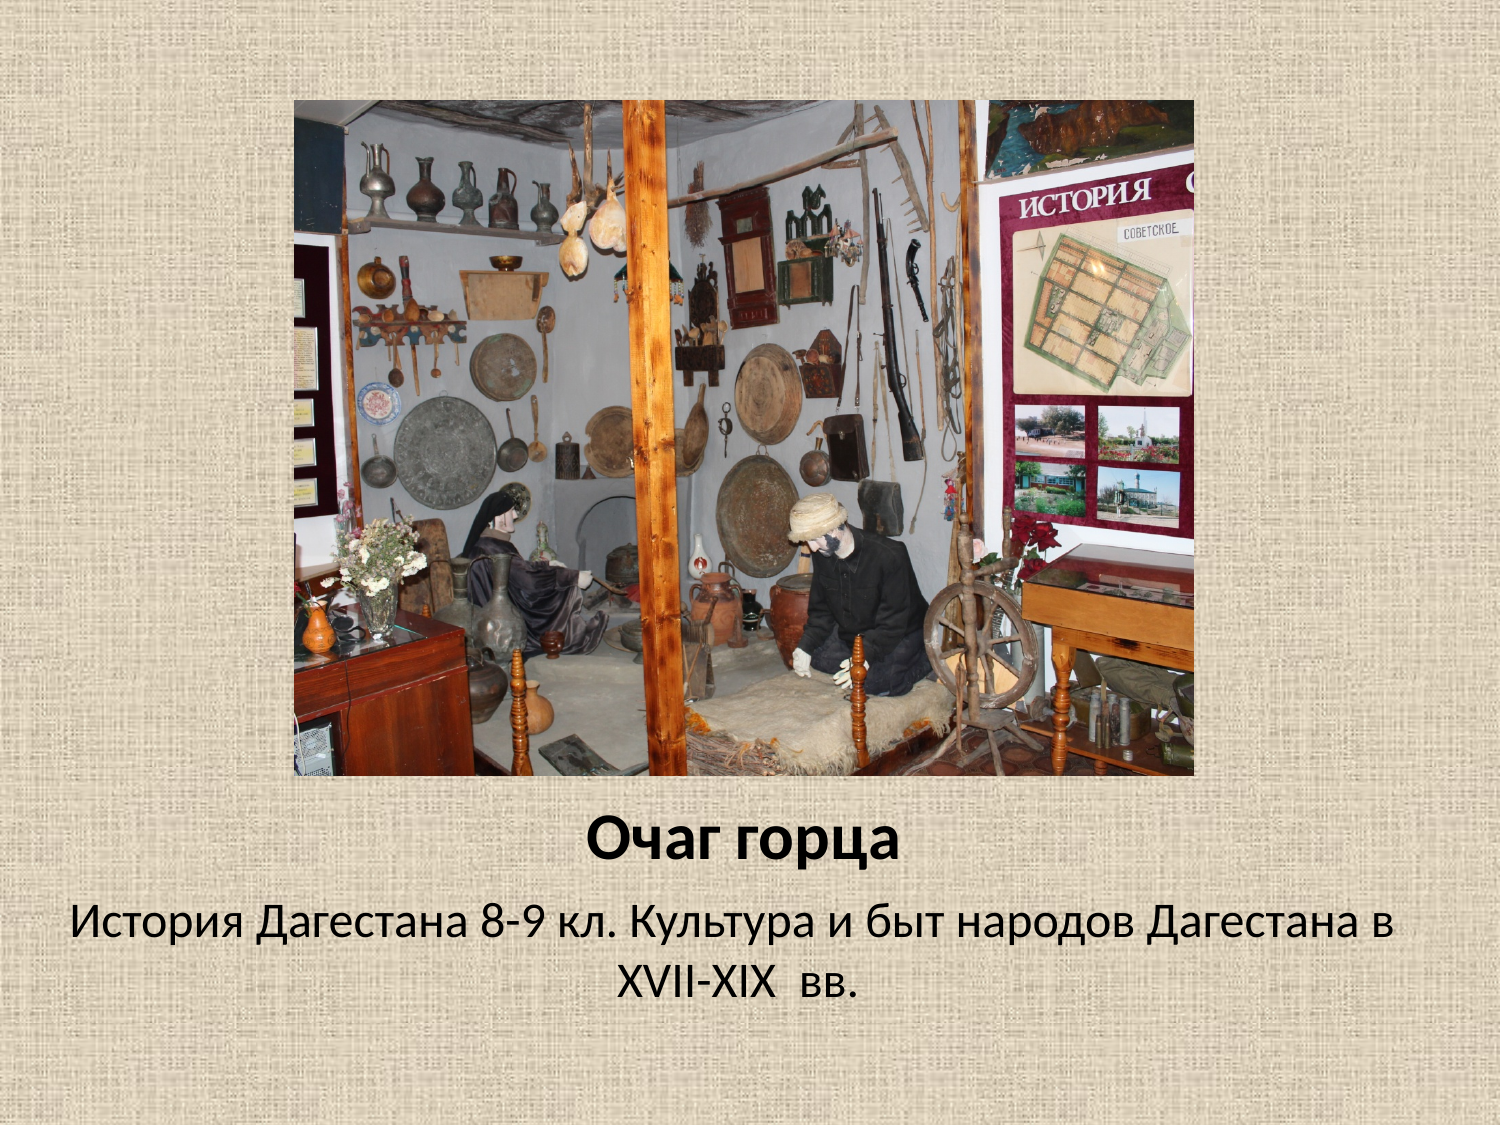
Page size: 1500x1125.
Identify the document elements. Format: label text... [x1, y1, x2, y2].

picture [0, 0, 1500, 1125]
title Очаг горца [294, 787, 1194, 880]
list История Дагестана 8-9 кл. Культура и быт народов Дагестана в XVII-XIX вв. [53, 880, 1424, 1013]
